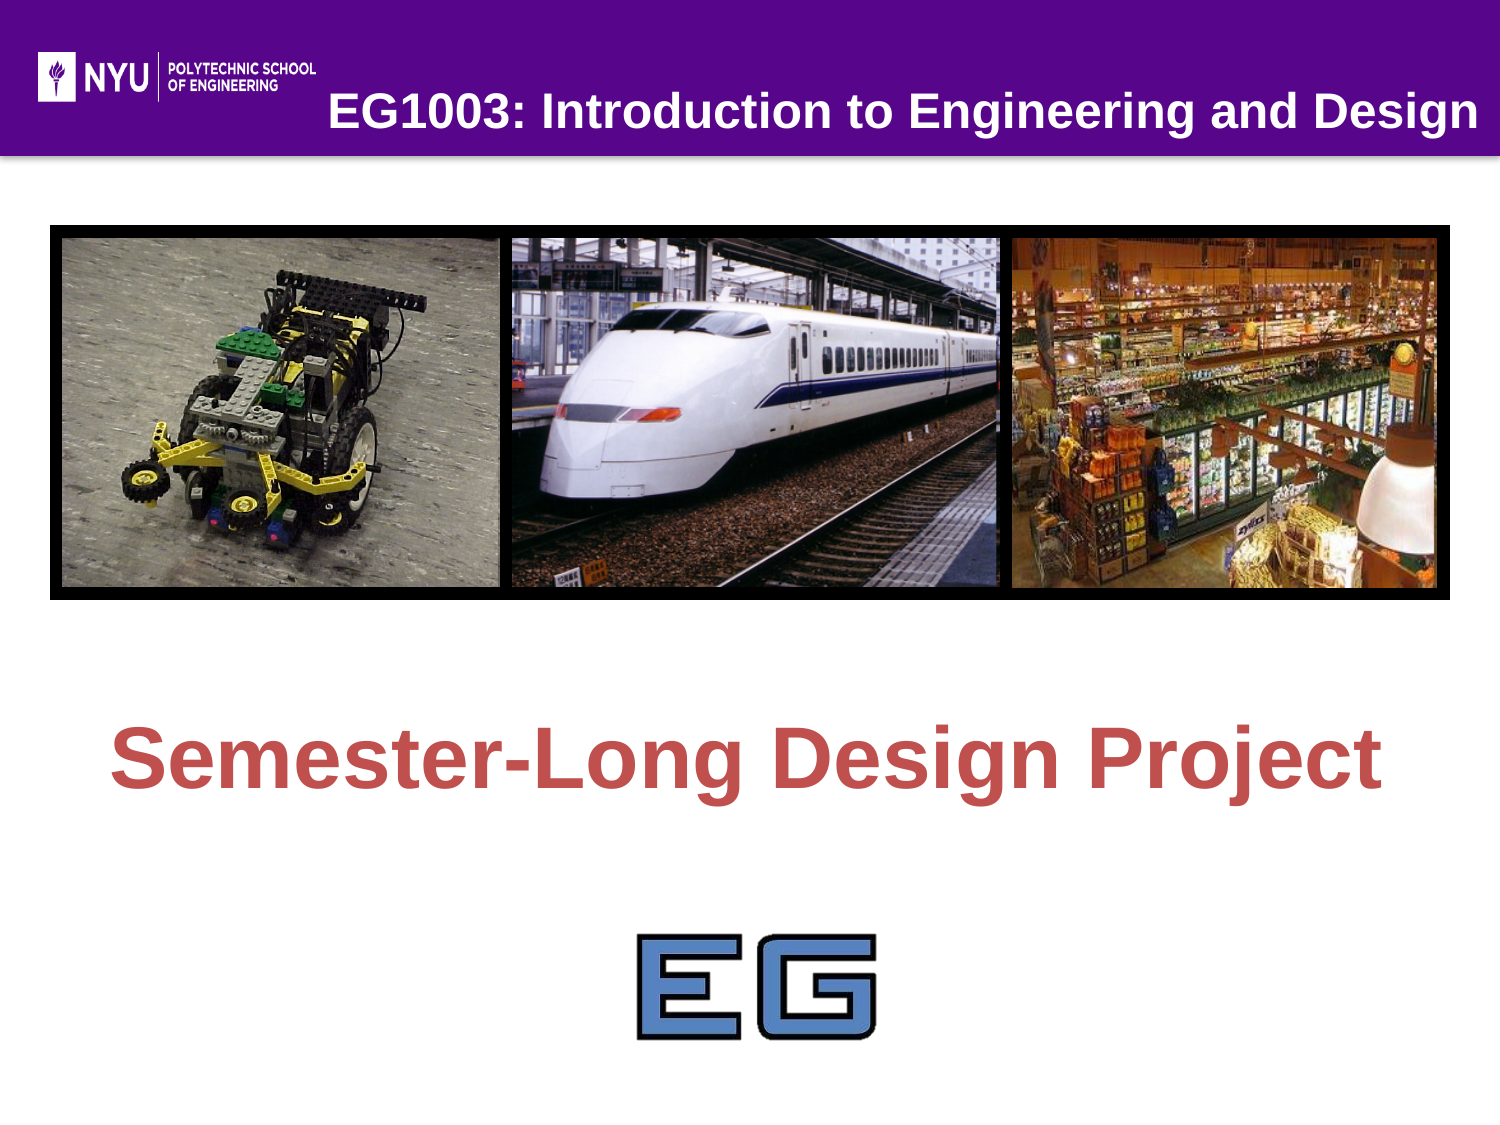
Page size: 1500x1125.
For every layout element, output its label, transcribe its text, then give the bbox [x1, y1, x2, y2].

picture [38, 52, 316, 102]
text_box EG1003: Introduction to Engineering and Design [312, 71, 1500, 146]
picture [512, 237, 1001, 588]
picture [625, 927, 887, 1072]
picture [1012, 237, 1438, 589]
picture [62, 237, 501, 588]
text_box Semester-Long Design Project [0, 693, 1497, 882]
